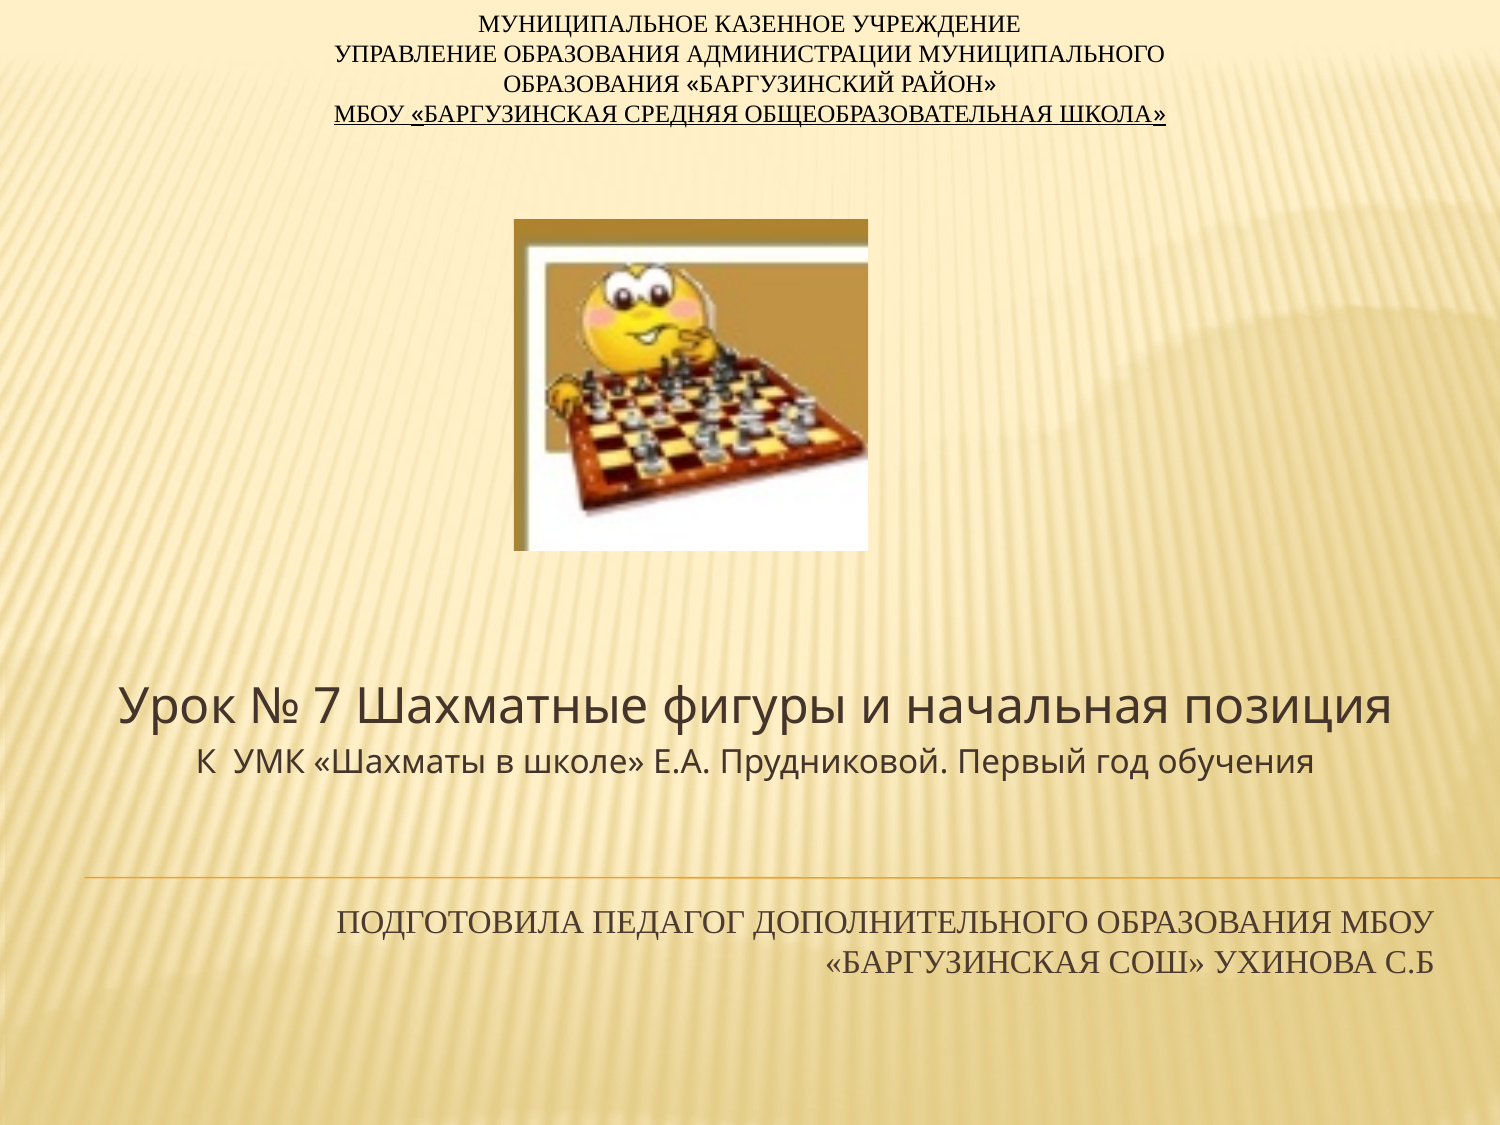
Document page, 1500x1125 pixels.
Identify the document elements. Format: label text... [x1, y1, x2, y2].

text_box МУНИЦИПАЛЬНОЕ КАЗЕННОЕ УЧРЕЖДЕНИЕ УПРАВЛЕНИЕ ОБРАЗОВАНИЯ АДМИНИСТРАЦИИ МУНИЦИПАЛЬНОГО ОБРАЗОВАНИЯ «БАРГУЗИНСКИЙ РАЙОН» МБОУ «БАРГУЗИНСКАЯ СРЕДНЯЯ ОБЩЕОБРАЗОВАТЕЛЬНАЯ ШКОЛА» [0, 0, 1500, 135]
picture [513, 219, 869, 551]
subtitle Урок № 7 Шахматные фигуры и начальная позиция К УМК «Шахматы в школе» Е.А. Прудниковой. Первый год обучения [62, 637, 1450, 788]
title Подготовила педагог дополнительного образования МБОУ «Баргузинская сош» Ухинова С.Б [62, 893, 1450, 1071]
